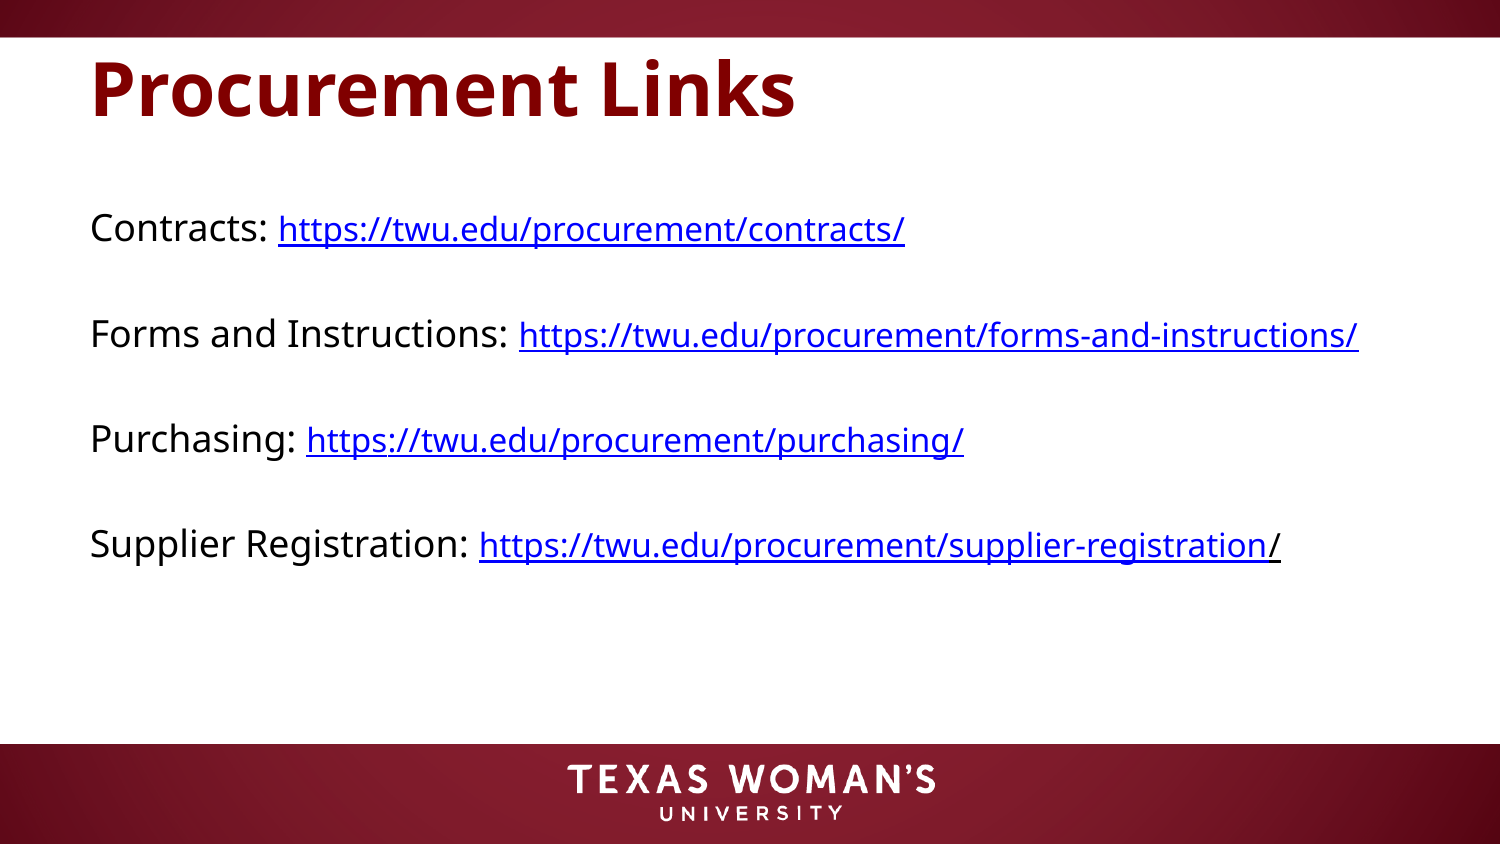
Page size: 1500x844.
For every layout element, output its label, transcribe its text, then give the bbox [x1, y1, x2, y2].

title Procurement Links [75, 33, 1425, 175]
picture [0, 0, 1500, 844]
list Contracts: https://twu.edu/procurement/contracts/ Forms and Instructions: https://twu.edu/procurement/forms-and-instructions/ Purchasing: https://twu.edu/procurement/purchasing/ Supplier Registration: https://twu.edu/procurement/supplier-registration/ [75, 196, 1425, 732]
